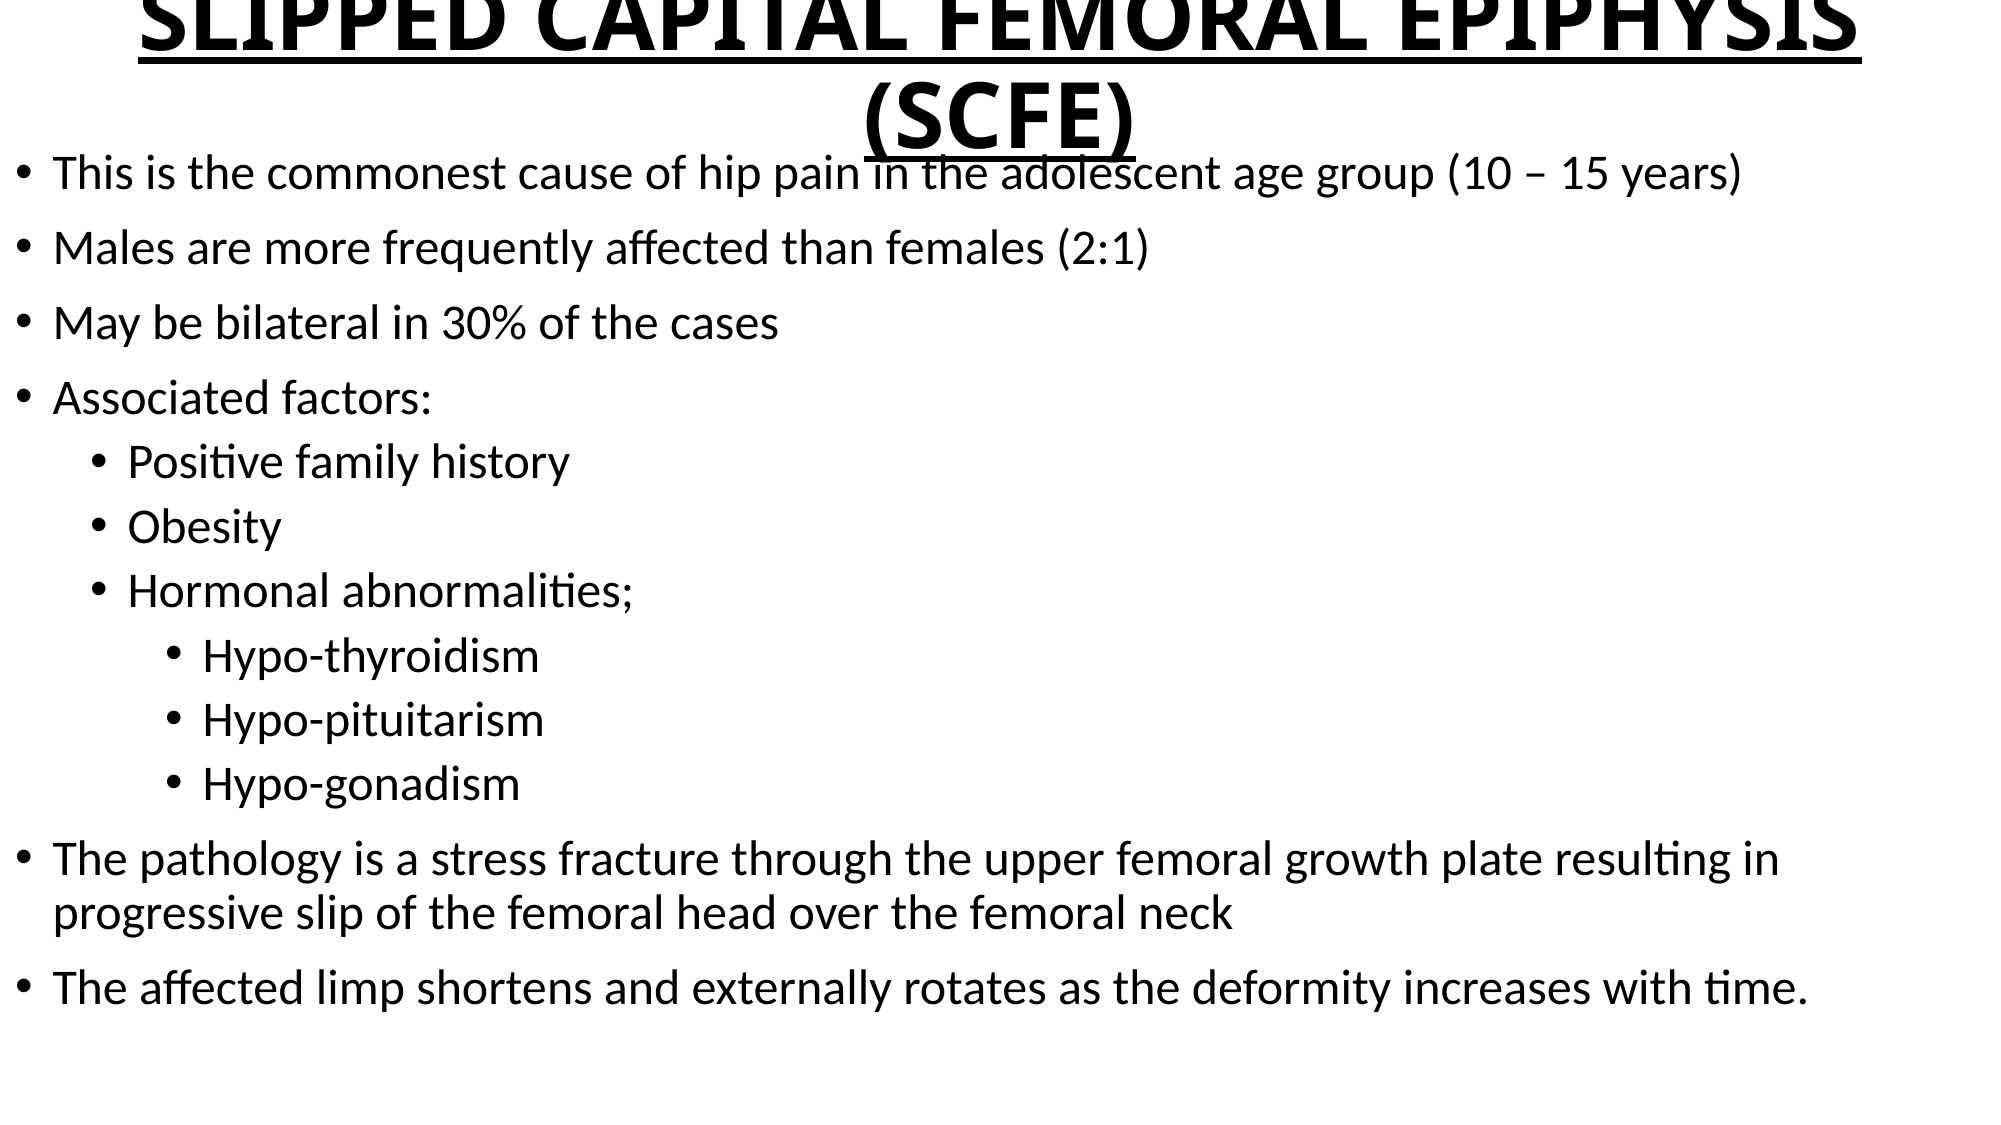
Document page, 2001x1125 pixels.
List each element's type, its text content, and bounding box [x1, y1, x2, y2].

list This is the commonest cause of hip pain in the adolescent age group (10 – 15 years) Males are more frequently affected than females (2:1) May be bilateral in 30% of the cases Associated factors: Positive family history Obesity Hormonal abnormalities; Hypo-thyroidism Hypo-pituitarism Hypo-gonadism The pathology is a stress fracture through the upper femoral growth plate resulting in progressive slip of the femoral head over the femoral neck The affected limp shortens and externally rotates as the deformity increases with time. [0, 139, 2000, 1125]
title SLIPPED CAPITAL FEMORAL EPIPHYSIS (SCFE) [0, 0, 2000, 139]
